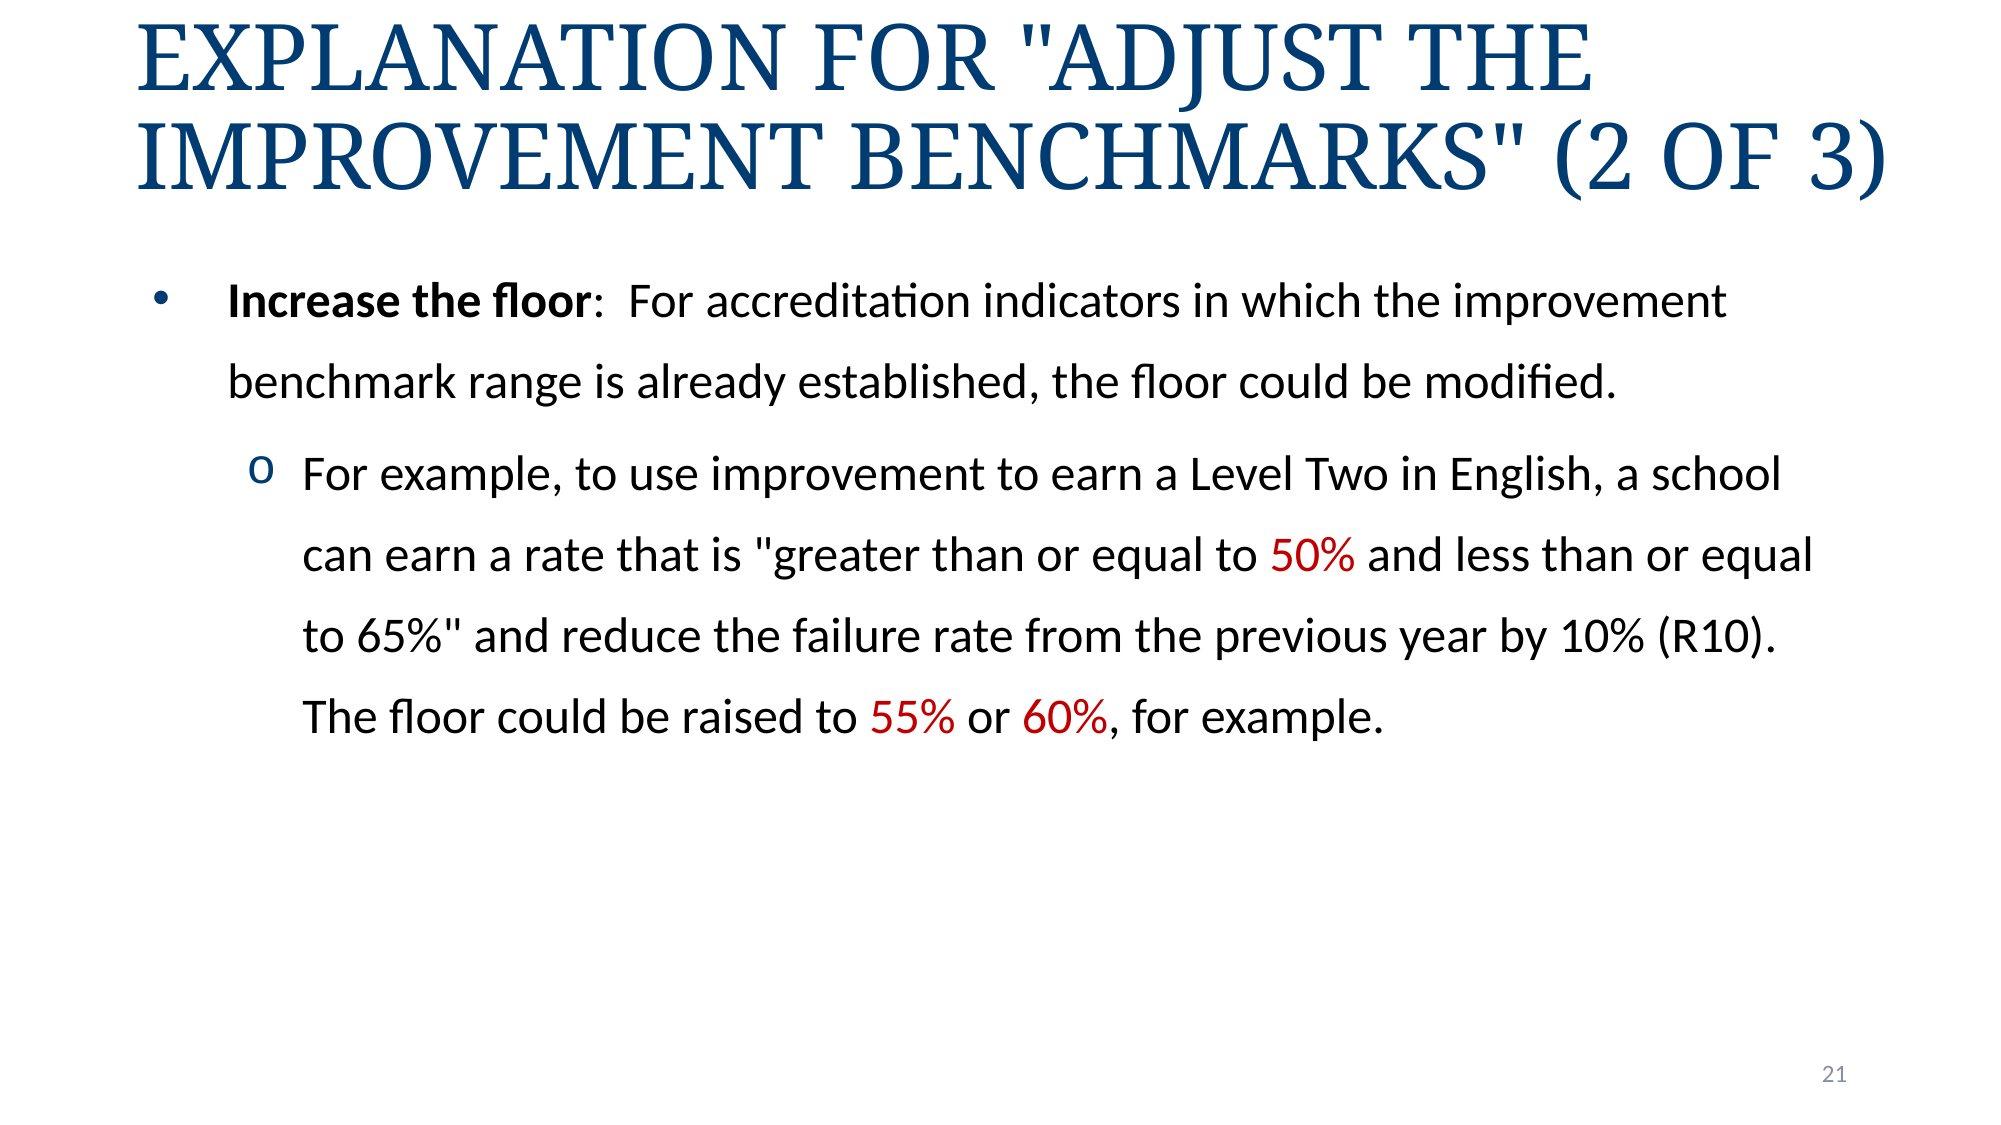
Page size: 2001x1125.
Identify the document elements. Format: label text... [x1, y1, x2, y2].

title Explanation for "Adjust the Improvement Benchmarks" (2 of 3) [0, 0, 2000, 218]
list Increase the floor: For accreditation indicators in which the improvement benchmark range is already established, the floor could be modified. For example, to use improvement to earn a Level Two in English, a school can earn a rate that is "greater than or equal to 50% and less than or equal to 65%" and reduce the failure rate from the previous year by 10% (R10). The floor could be raised to 55% or 60%, for example. [137, 239, 1863, 1028]
slide_number 21 [1412, 1042, 1863, 1103]
